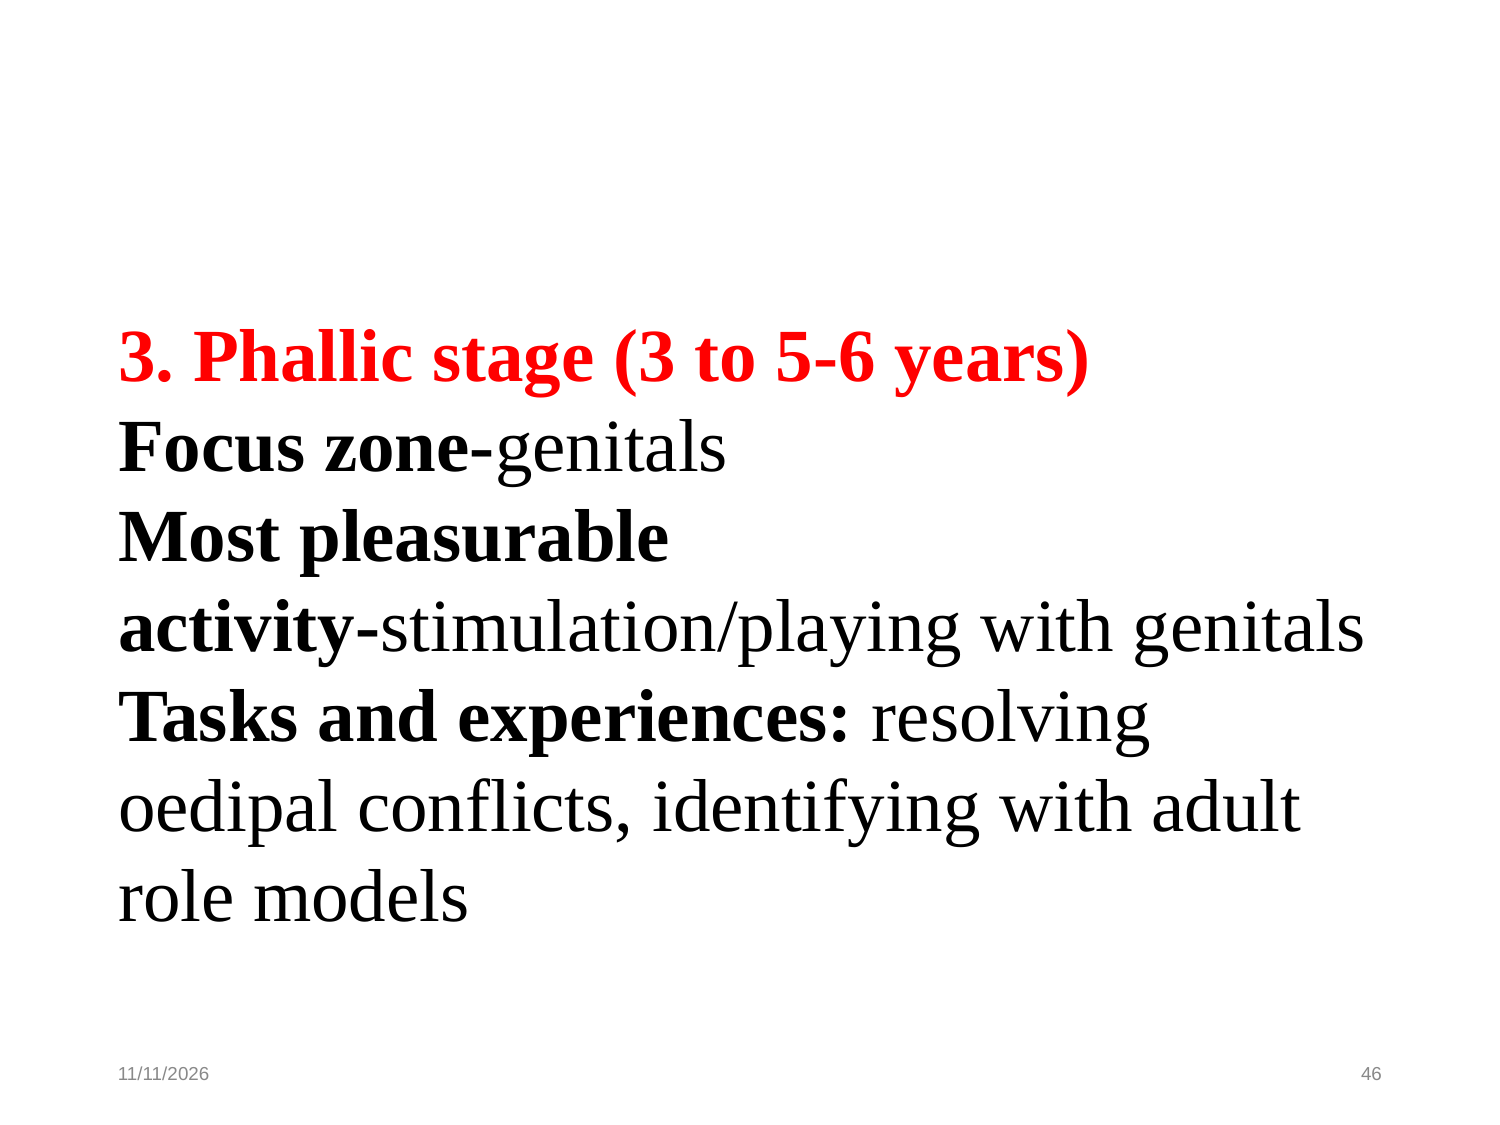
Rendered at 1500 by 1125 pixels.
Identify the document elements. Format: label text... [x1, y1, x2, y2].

list 3. Phallic stage (3 to 5-6 years) Focus zone-genitals Most pleasurable activity-stimulation/playing with genitals Tasks and experiences: resolving oedipal conflicts, identifying with adult role models [103, 299, 1397, 1014]
text_box 46 [1059, 1042, 1397, 1103]
text_box 10/16/19 [103, 1042, 441, 1103]
